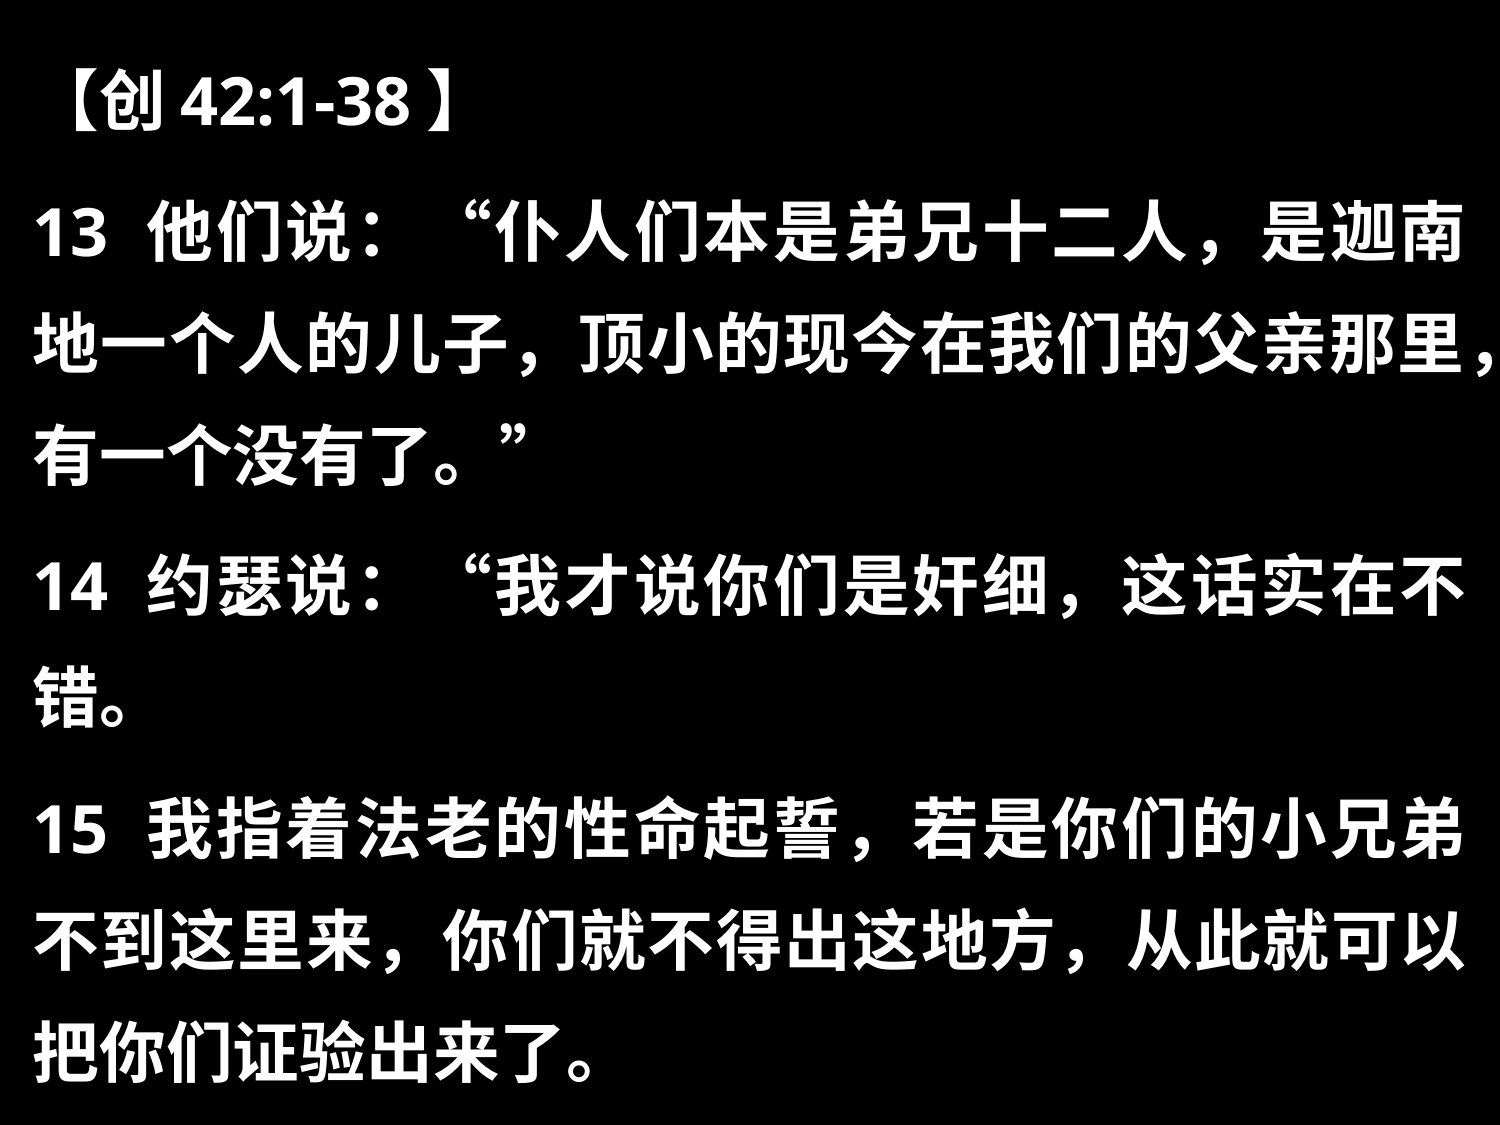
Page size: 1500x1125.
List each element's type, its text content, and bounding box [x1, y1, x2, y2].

list 【创42:1-38】 13 他们说：“仆人们本是弟兄十二人，是迦南地一个人的儿子，顶小的现今在我们的父亲那里，有一个没有了。” 14 约瑟说：“我才说你们是奸细，这话实在不错。 15 我指着法老的性命起誓，若是你们的小兄弟不到这里来，你们就不得出这地方，从此就可以把你们证验出来了。 [17, 19, 1483, 1106]
